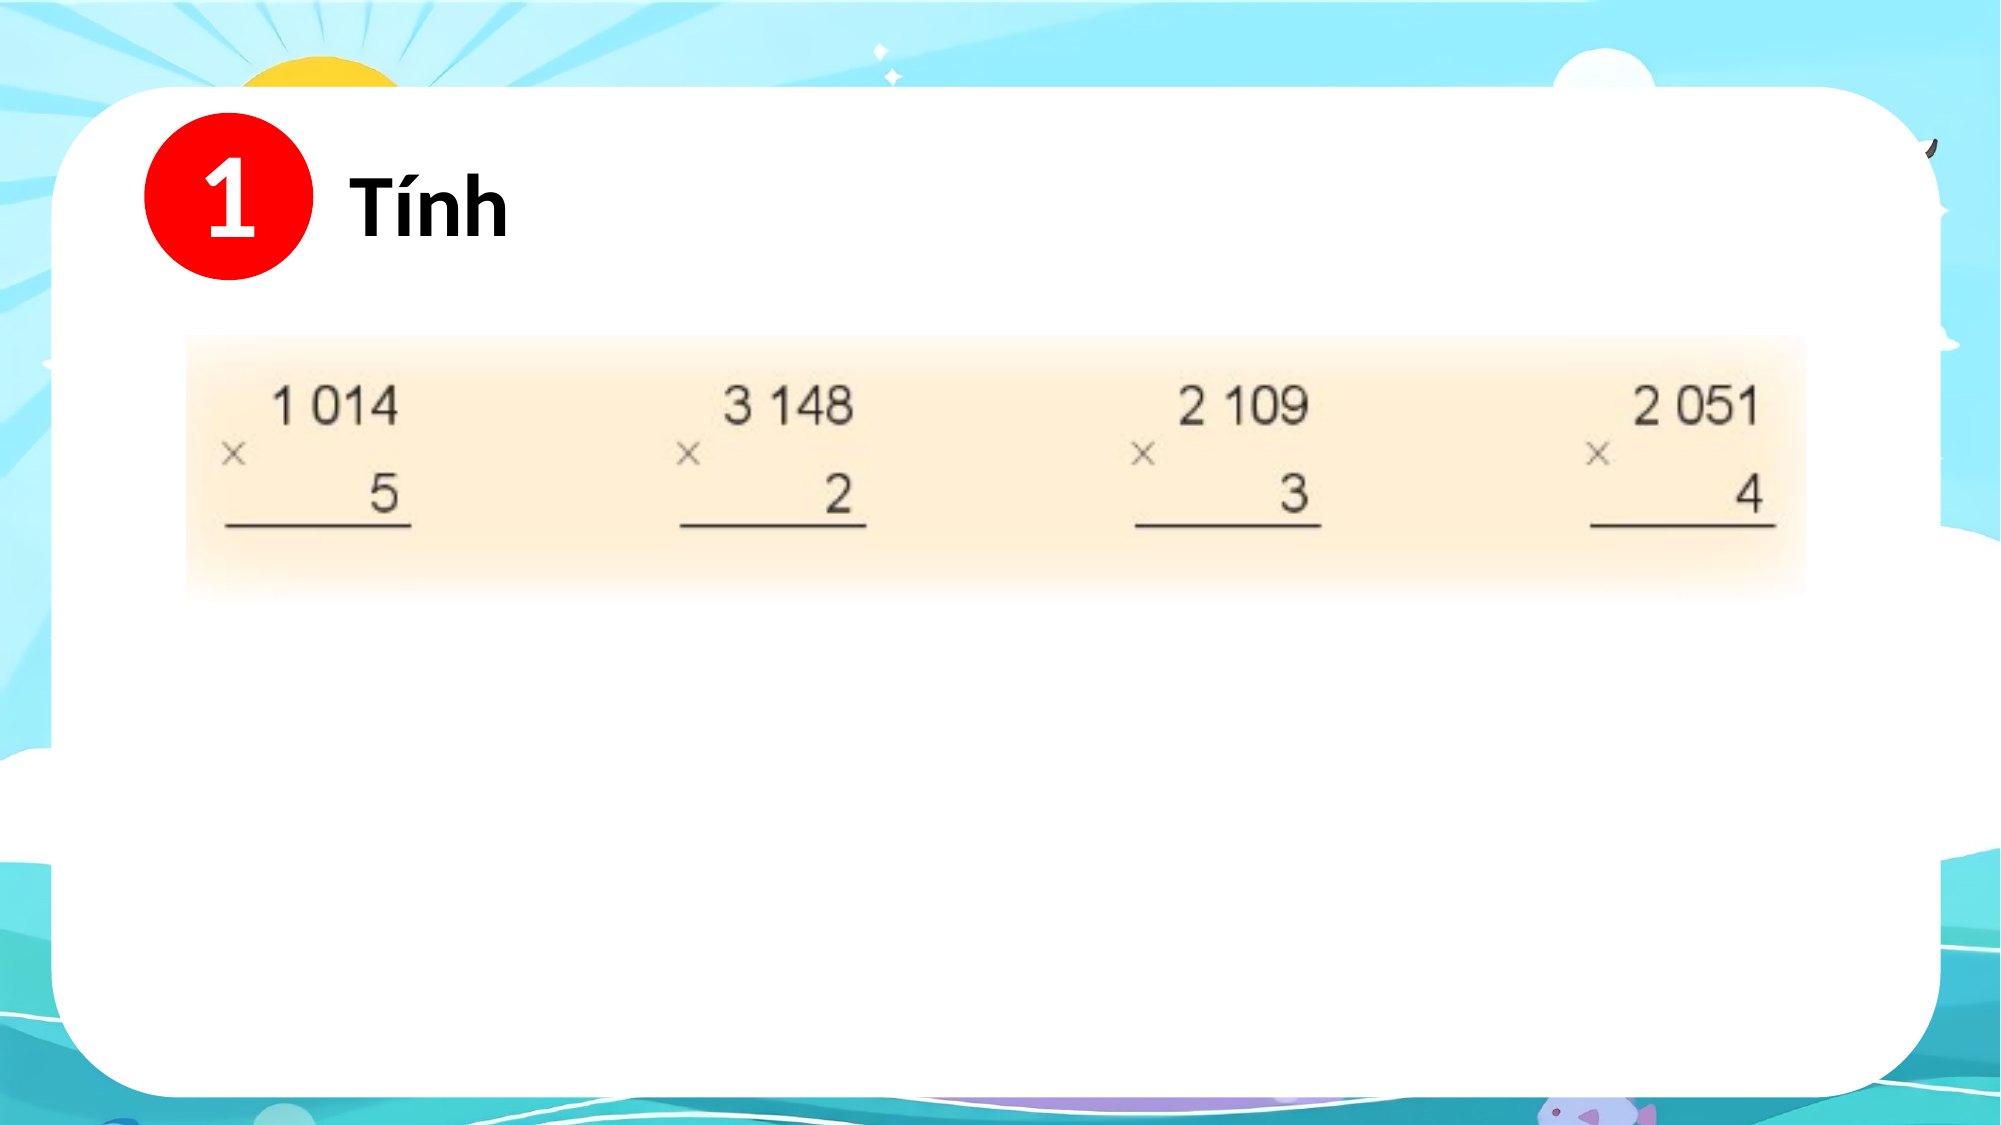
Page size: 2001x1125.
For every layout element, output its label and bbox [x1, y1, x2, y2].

text_box [49, 84, 1943, 1100]
picture [0, 0, 2001, 1125]
text_box [85, 107, 582, 281]
